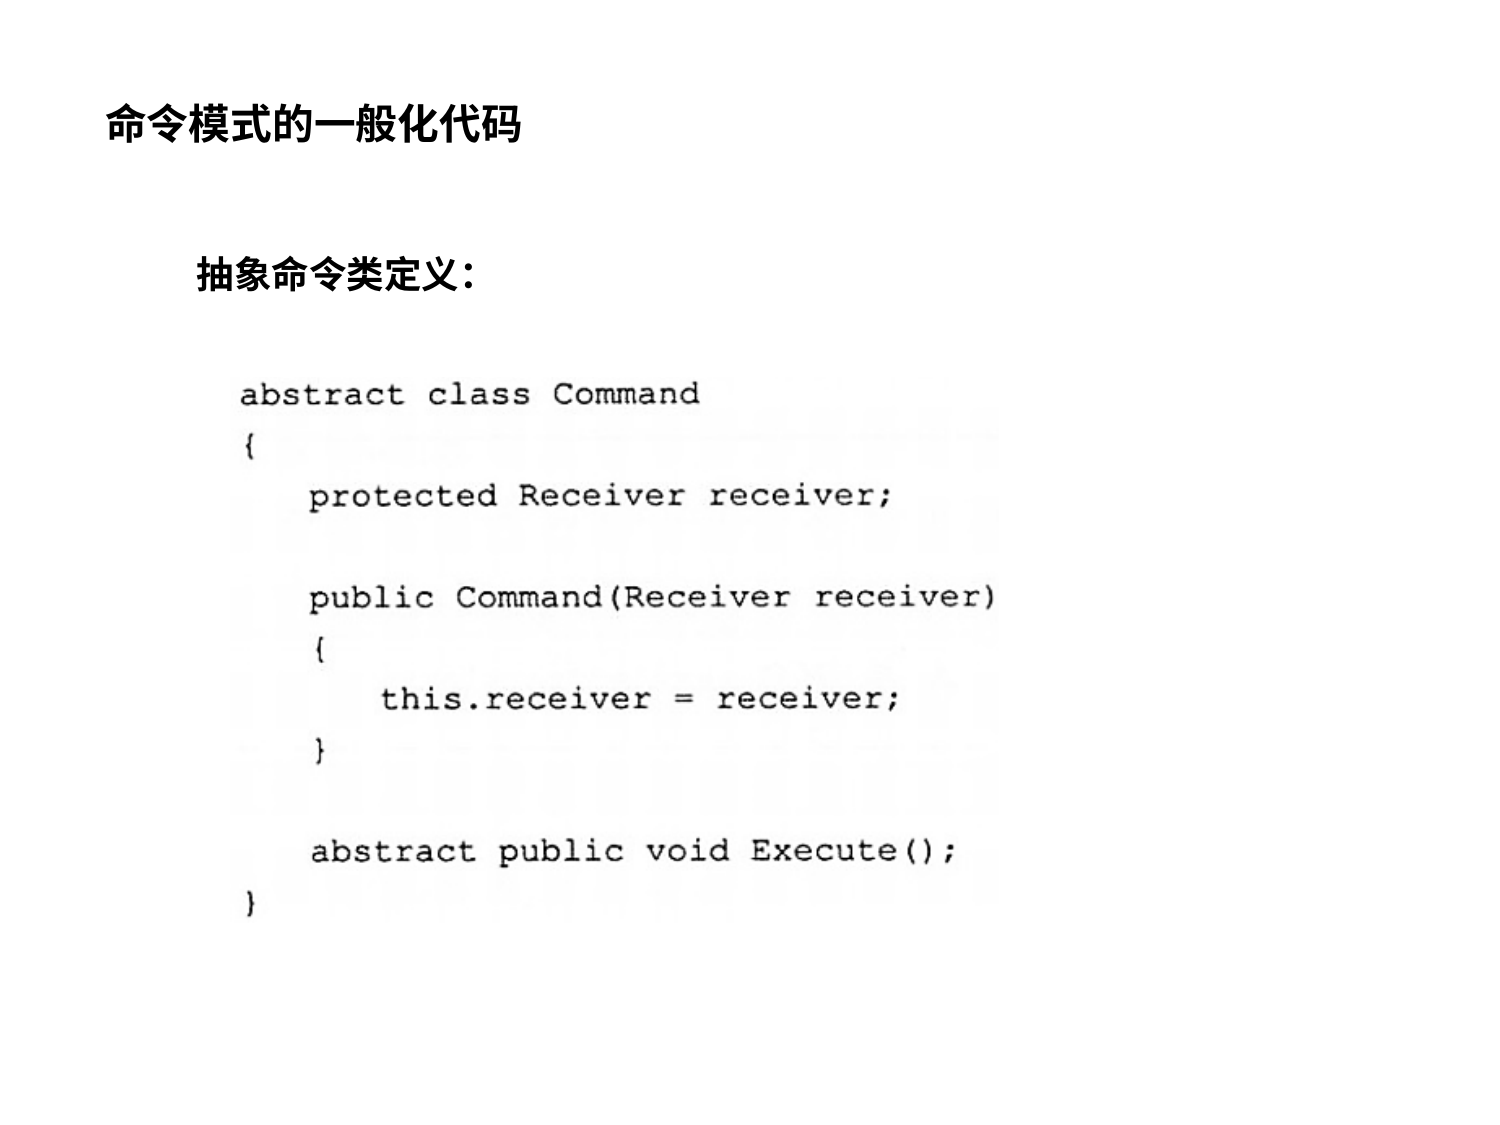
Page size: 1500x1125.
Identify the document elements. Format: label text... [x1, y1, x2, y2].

text_box 命令模式的一般化代码 [90, 90, 538, 155]
picture [230, 377, 999, 924]
text_box 抽象命令类定义： [181, 243, 566, 304]
